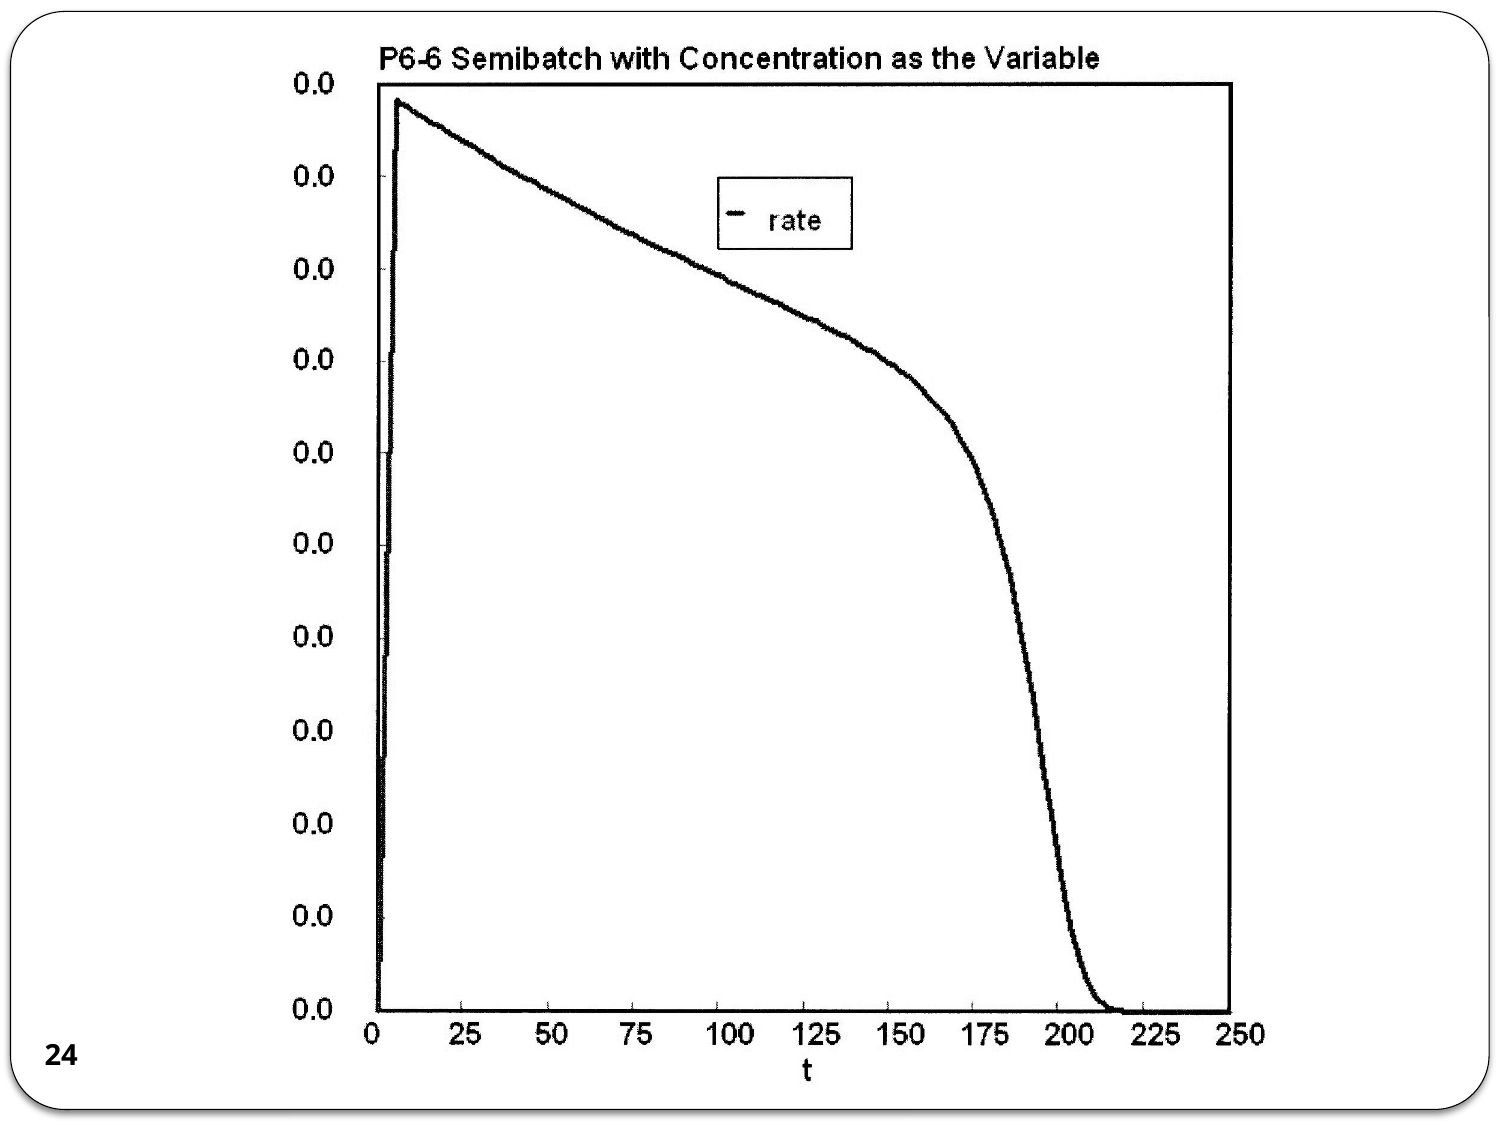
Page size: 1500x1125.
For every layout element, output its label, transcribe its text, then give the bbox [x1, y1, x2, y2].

picture [280, 33, 1274, 1090]
slide_number 24 [23, 1018, 99, 1094]
